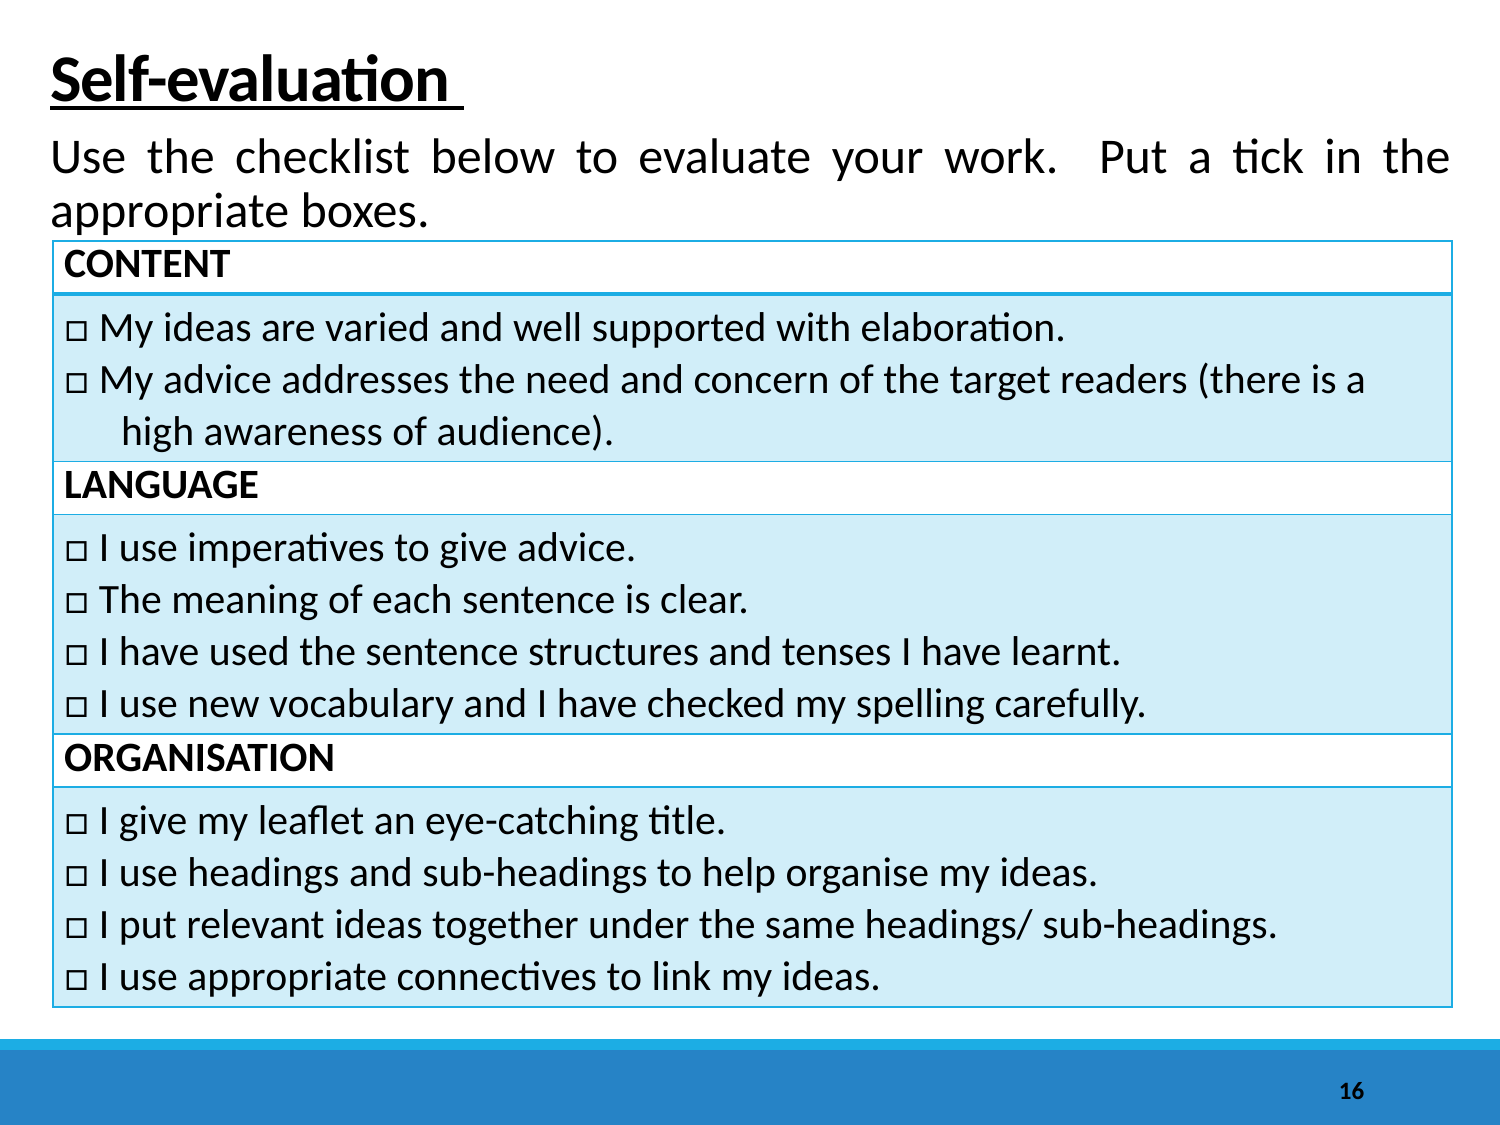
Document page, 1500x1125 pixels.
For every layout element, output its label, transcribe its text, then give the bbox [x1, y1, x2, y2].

table_cell ORGANISATION [54, 735, 1451, 786]
list Use the checklist below to evaluate your work. Put a tick in the appropriate boxes. [35, 122, 1452, 705]
table_cell □ I give my leaflet an eye-catching title. □ I use headings and sub-headings to help organise my ideas. □ I put relevant ideas together under the same headings/ sub-headings. □ I use appropriate connectives to link my ideas. [54, 788, 1451, 1006]
table_cell □ My ideas are varied and well supported with elaboration. □ My advice addresses the need and concern of the target readers (there is a high awareness of audience). [54, 296, 1451, 461]
table_cell □ I use imperatives to give advice. □ The meaning of each sentence is clear. □ I have used the sentence structures and tenses I have learnt. □ I use new vocabulary and I have checked my spelling carefully. [54, 515, 1451, 733]
table_cell LANGUAGE [54, 462, 1451, 514]
title Self-evaluation [35, 39, 1273, 122]
table_header CONTENT [54, 242, 1451, 292]
slide_number 16 [1218, 1059, 1380, 1120]
